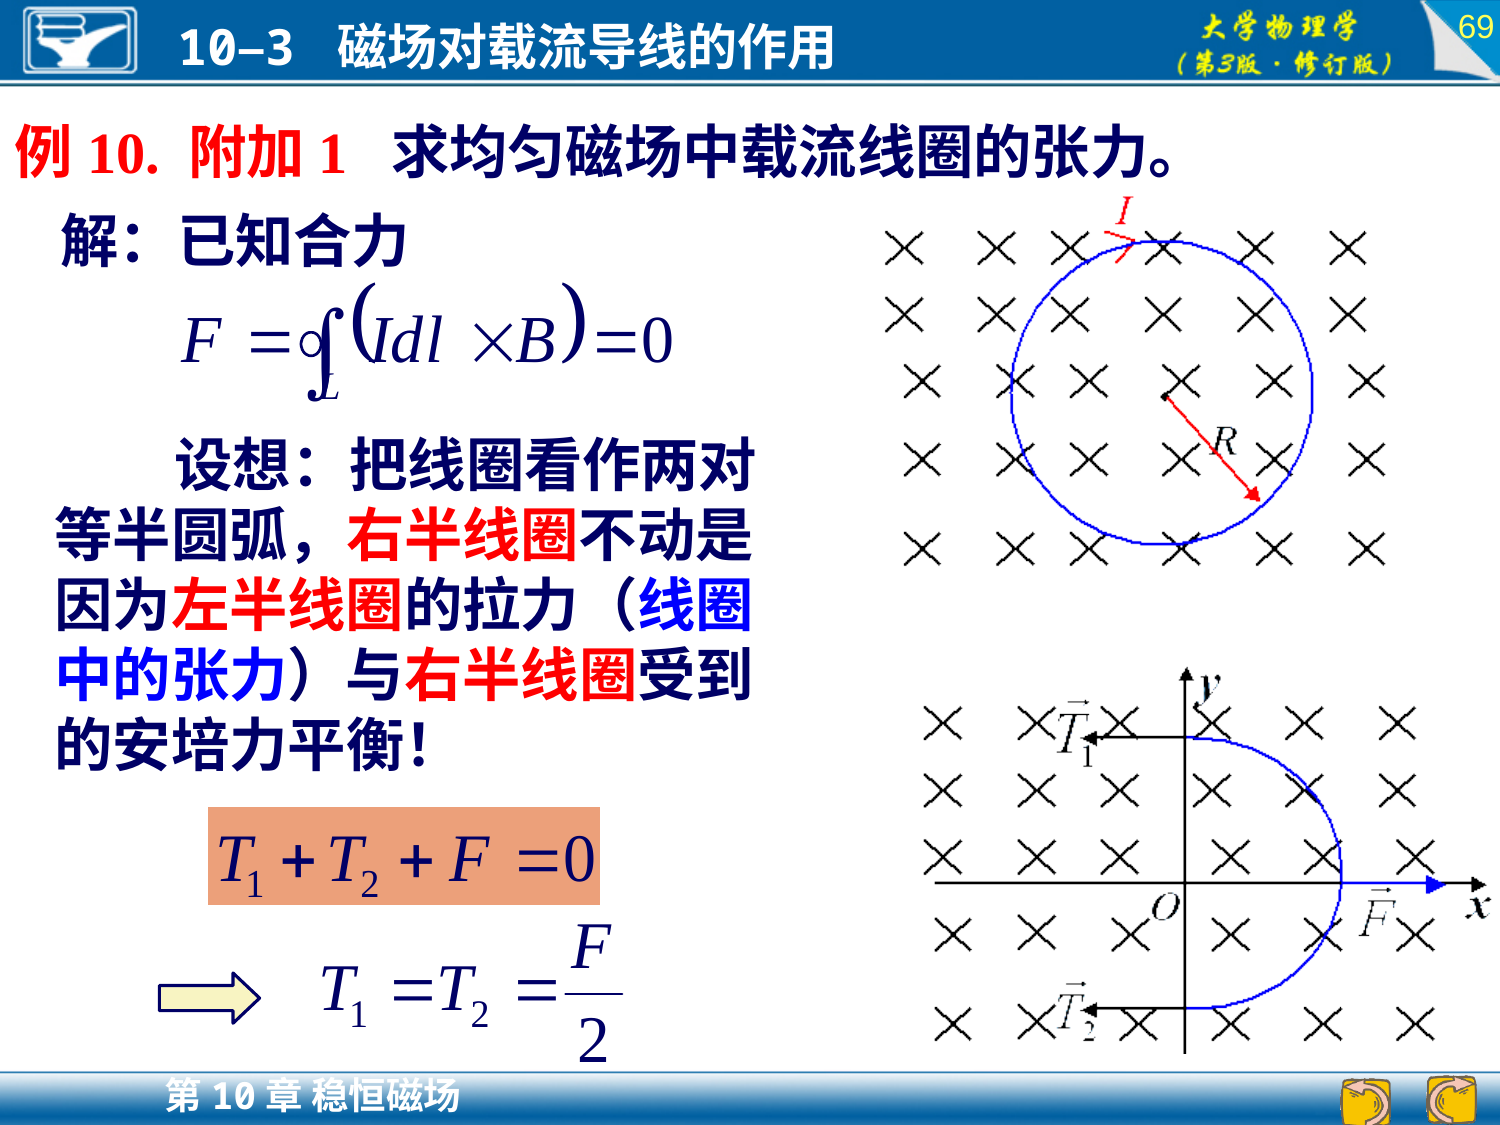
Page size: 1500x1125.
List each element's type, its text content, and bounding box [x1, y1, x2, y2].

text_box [311, 904, 634, 1074]
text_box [207, 807, 601, 906]
text_box 解：已知合力 [46, 196, 609, 281]
picture [0, 0, 1500, 1125]
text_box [169, 278, 683, 410]
text_box 设想：把线圈看作两对等半圆弧，右半线圈不动是因为左半线圈的拉力（线圈中的张力）与右半线圈受到的安培力平衡！ [40, 420, 796, 786]
text_box 例10. 附加1 求均匀磁场中载流线圈的张力。 [0, 90, 1312, 193]
text_box [159, 972, 260, 1024]
footer 69 [1411, 0, 1500, 69]
